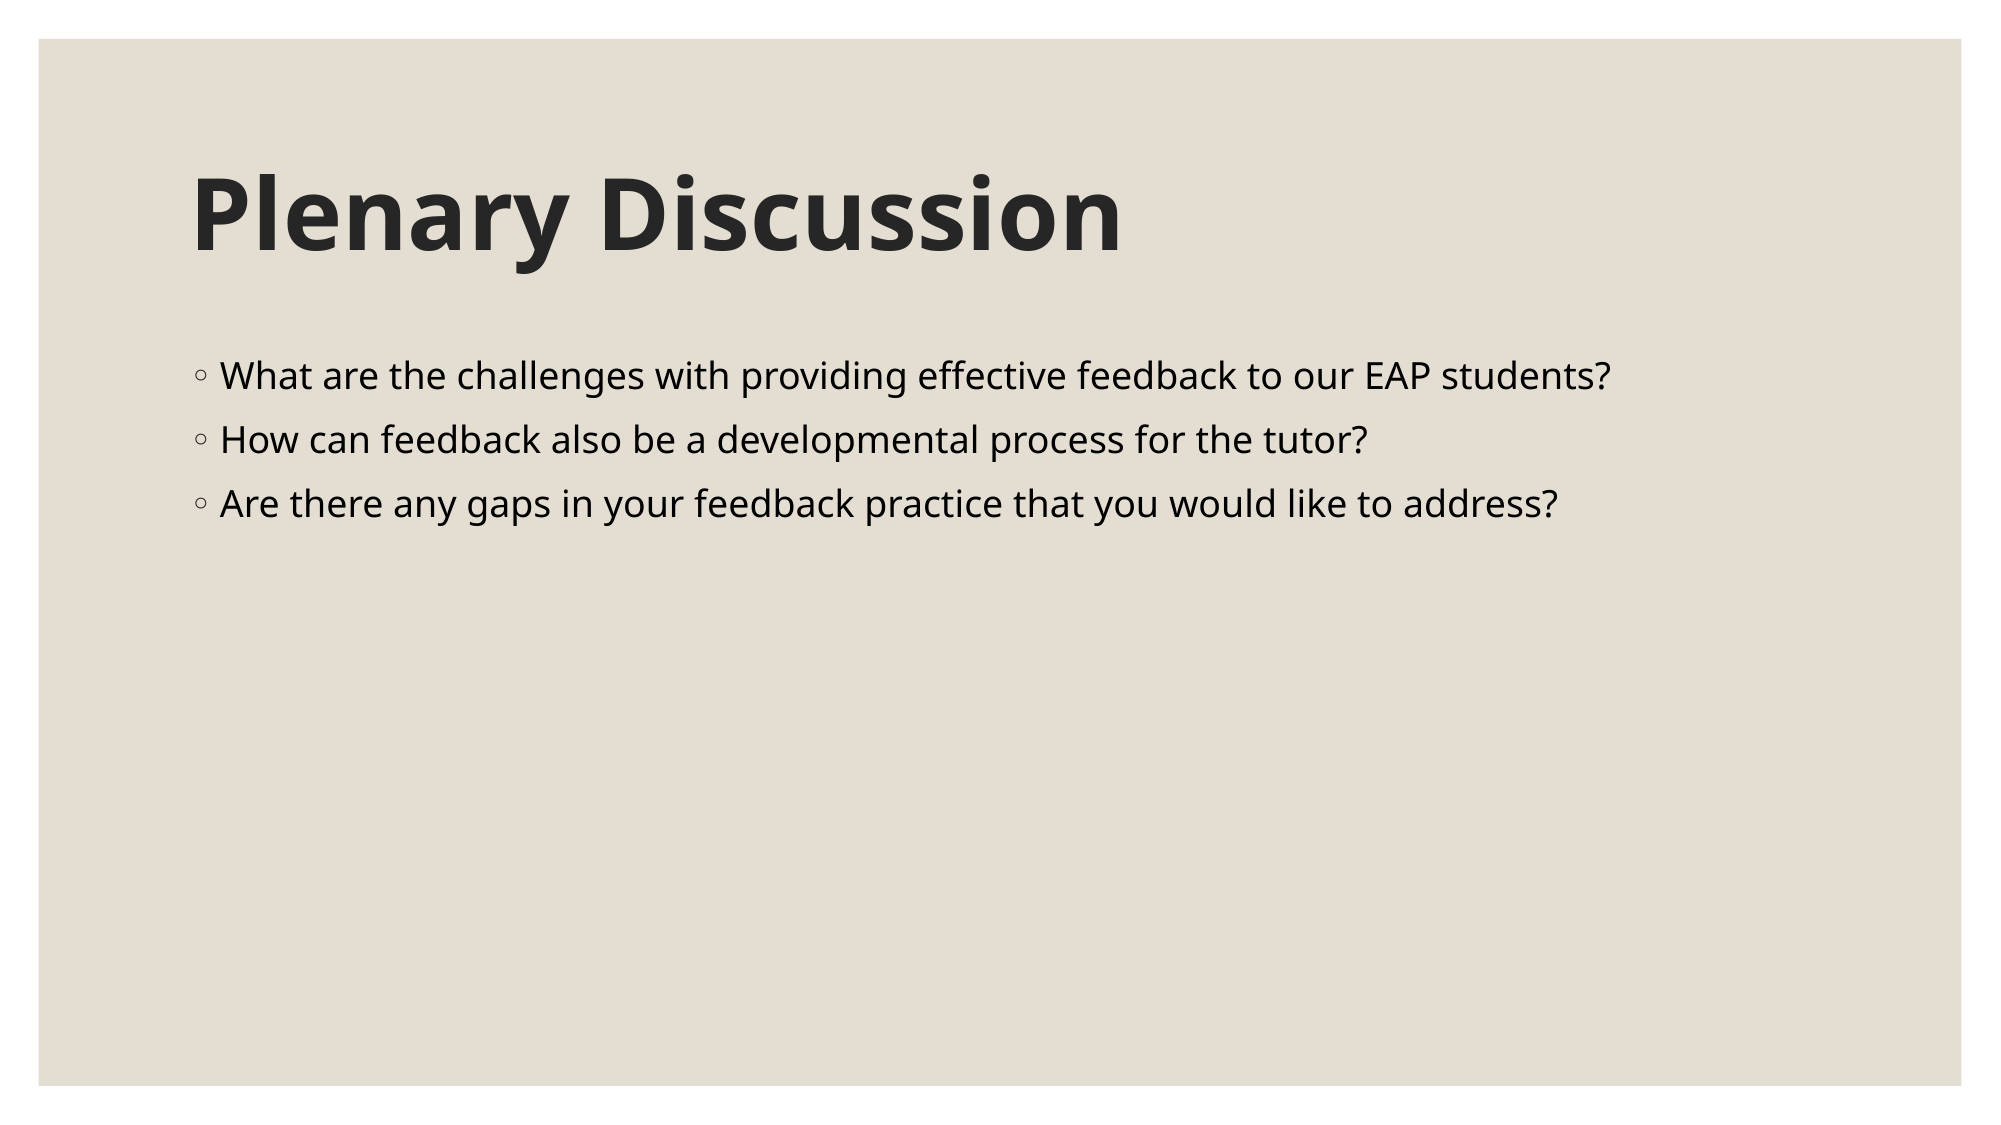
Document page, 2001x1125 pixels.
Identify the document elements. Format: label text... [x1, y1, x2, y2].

title Plenary Discussion [174, 105, 1825, 331]
list What are the challenges with providing effective feedback to our EAP students? How can feedback also be a developmental process for the tutor? Are there any gaps in your feedback practice that you would like to address? [174, 345, 1825, 990]
